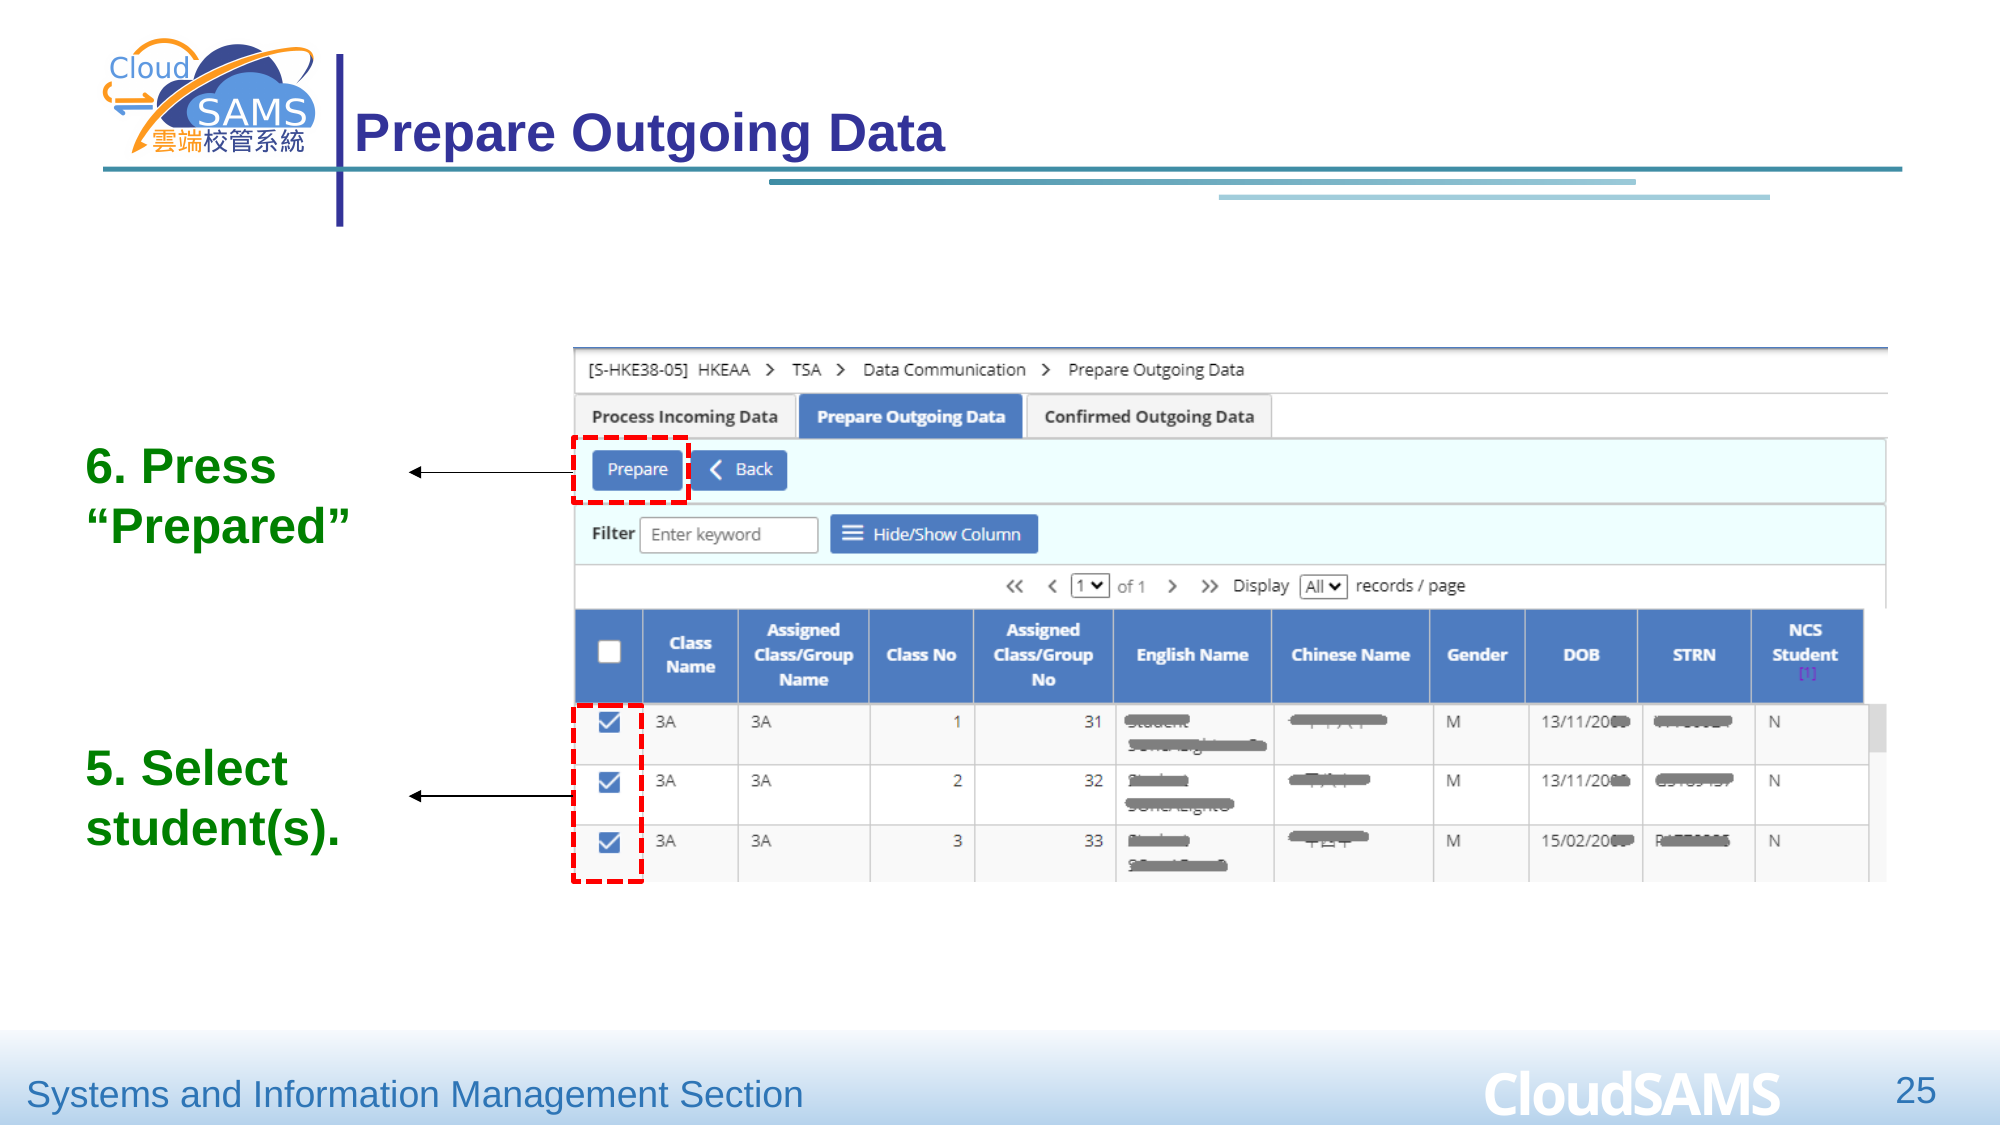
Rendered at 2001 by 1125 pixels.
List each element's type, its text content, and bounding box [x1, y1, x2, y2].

text_box 5. Select student(s). [70, 728, 546, 863]
text_box 6. Press “Prepared” [70, 426, 518, 561]
title Prepare Outgoing Data [340, 44, 1907, 170]
picture [87, 7, 349, 175]
slide_number 25 [1755, 1059, 1952, 1125]
picture [573, 346, 1888, 882]
